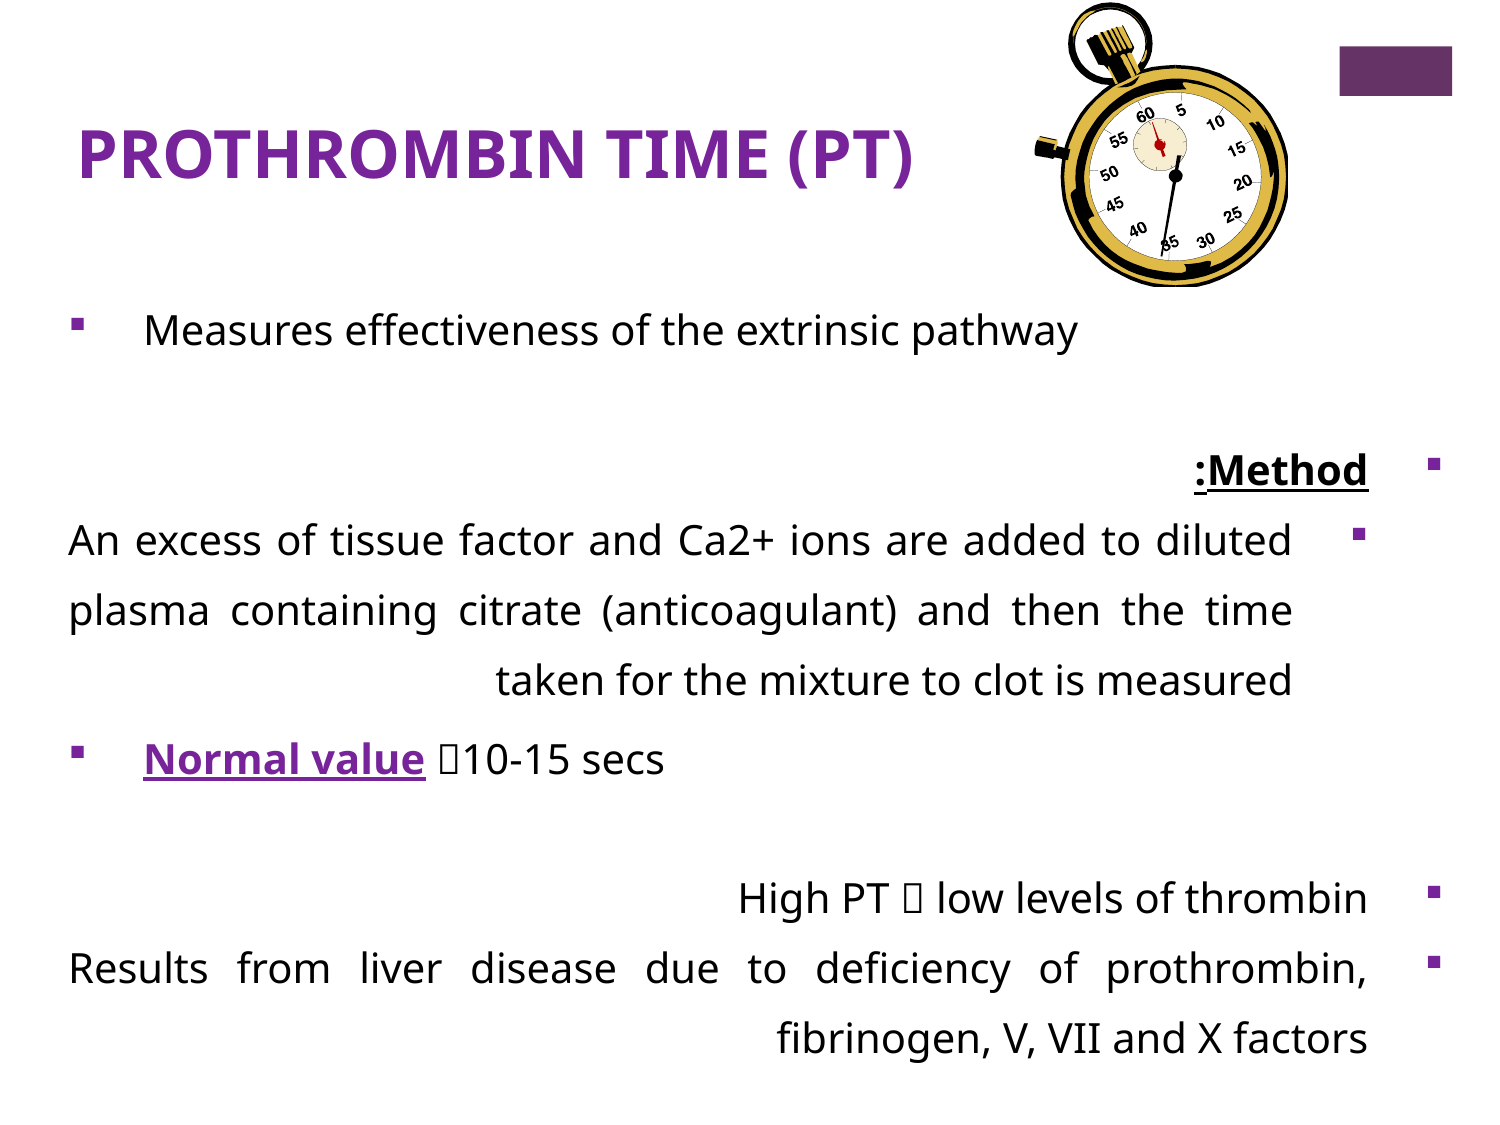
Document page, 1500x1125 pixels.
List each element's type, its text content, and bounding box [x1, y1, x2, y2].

text_box PROTHROMBIN TIME (PT) [41, 54, 970, 243]
text_box Measures effectiveness of the extrinsic pathway Method: An excess of tissue factor and Ca2+ ions are added to diluted plasma containing citrate (anticoagulant) and then the time taken for the mixture to clot is measured Normal value 10-15 secs High PT  low levels of thrombin Results from liver disease due to deficiency of prothrombin, fibrinogen, V, VII and X factors [53, 276, 1459, 965]
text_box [1032, 1, 1289, 288]
